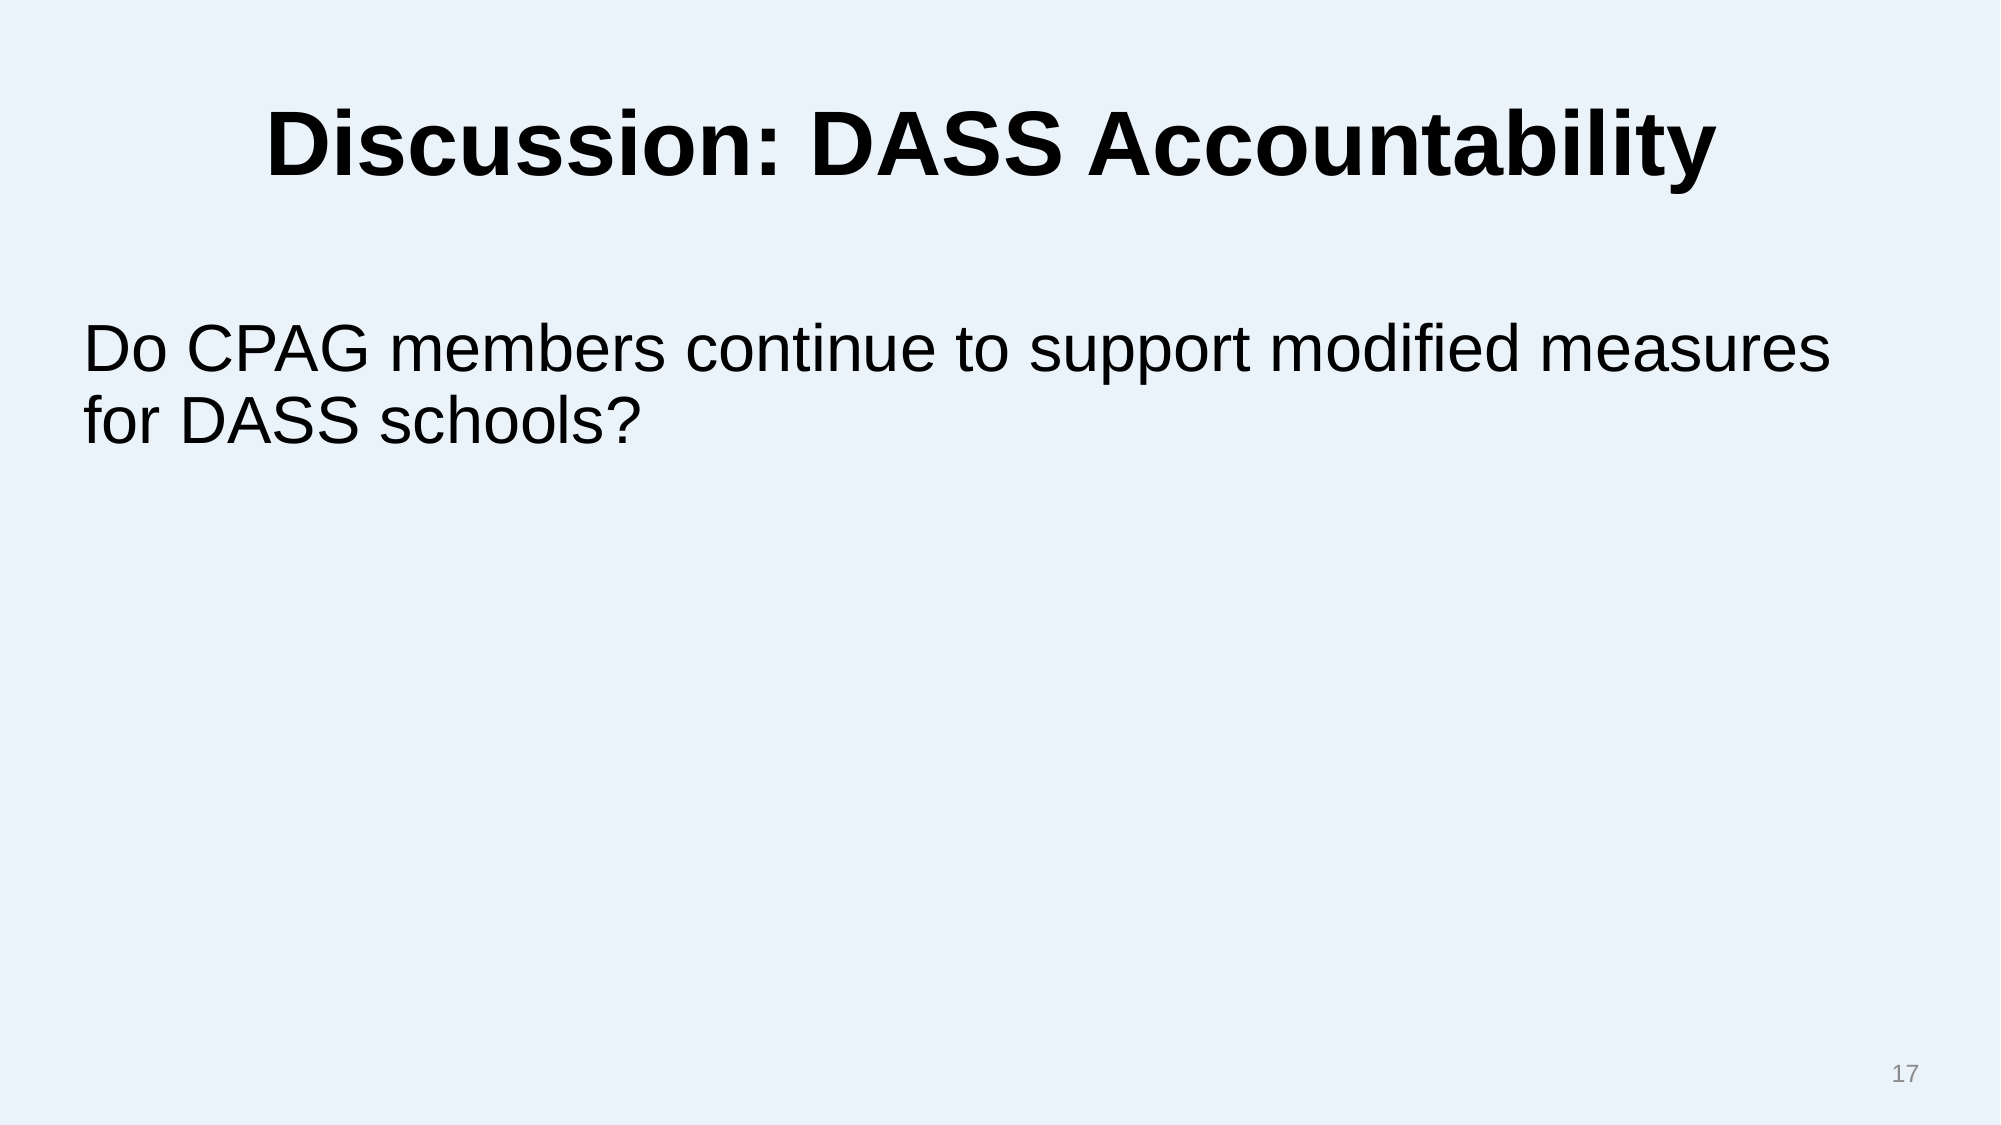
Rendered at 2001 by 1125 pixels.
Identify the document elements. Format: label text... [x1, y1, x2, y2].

title Discussion: DASS Accountability [34, 31, 1950, 260]
list Do CPAG members continue to support modified measures for DASS schools? [68, 306, 1931, 1008]
slide_number 17 [1484, 1042, 1935, 1103]
